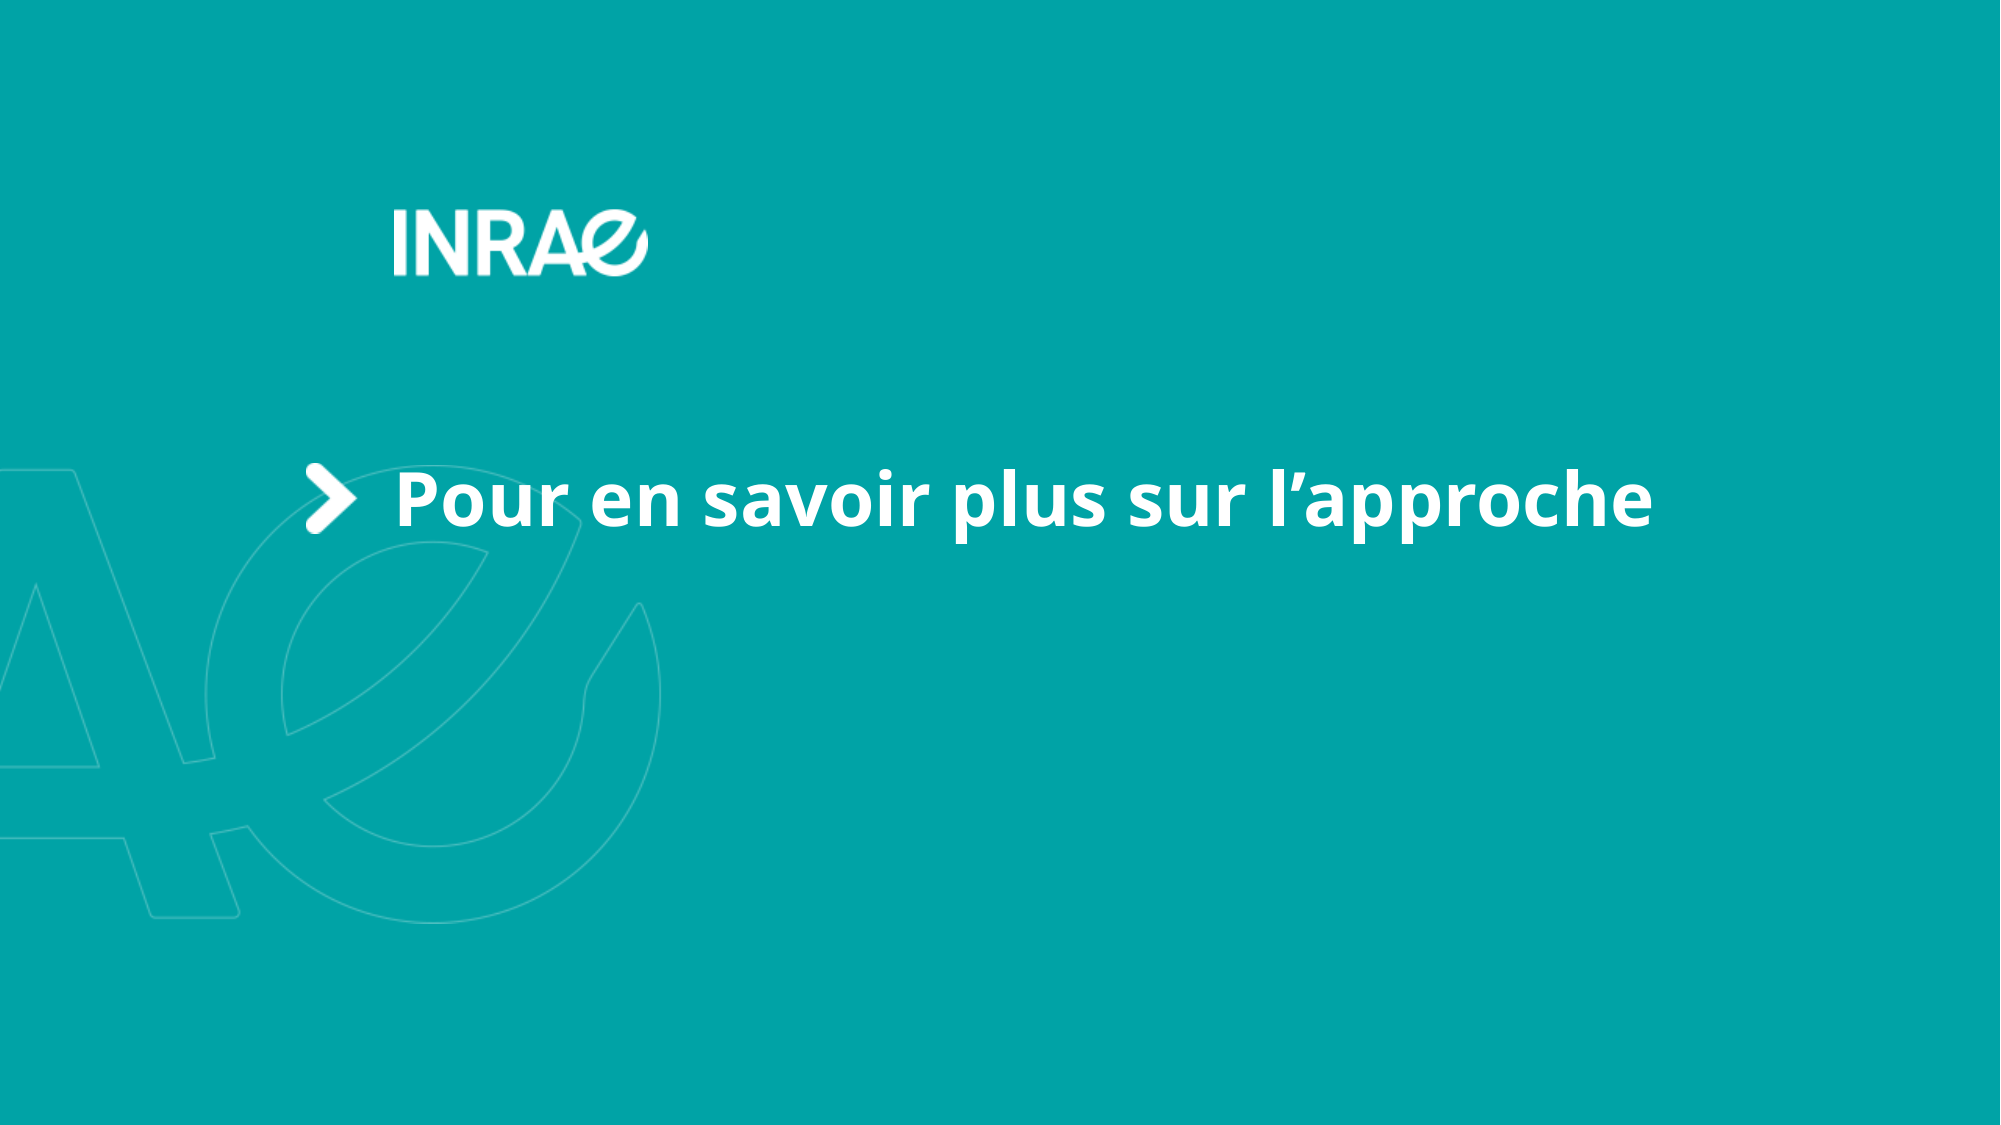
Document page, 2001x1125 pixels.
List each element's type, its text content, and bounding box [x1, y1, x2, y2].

picture [394, 208, 648, 278]
title Pour en savoir plus sur l’approche [394, 453, 1894, 628]
picture [0, 463, 669, 924]
